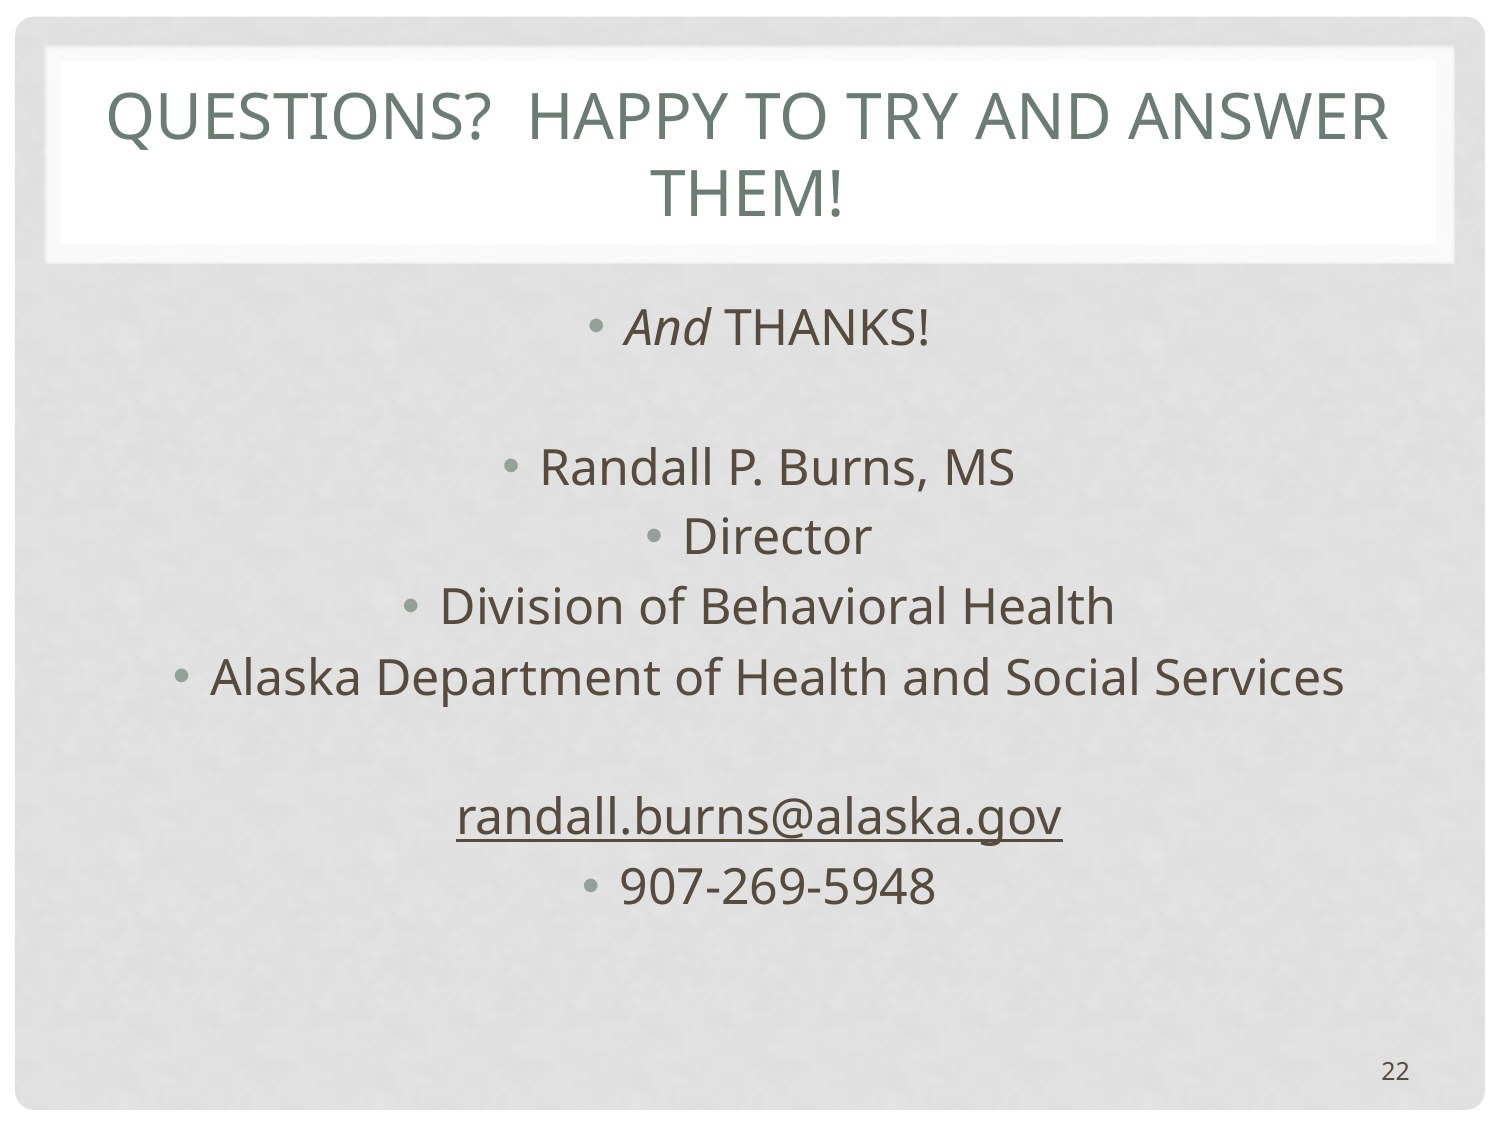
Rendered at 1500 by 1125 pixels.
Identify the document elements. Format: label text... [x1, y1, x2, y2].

slide_number 22 [1074, 1042, 1425, 1103]
title Questions? Happy to try and answer them! [69, 66, 1425, 238]
list And THANKS! Randall P. Burns, MS Director Division of Behavioral Health Alaska Department of Health and Social Services randall.burns@alaska.gov 907-269-5948 [75, 287, 1425, 1005]
